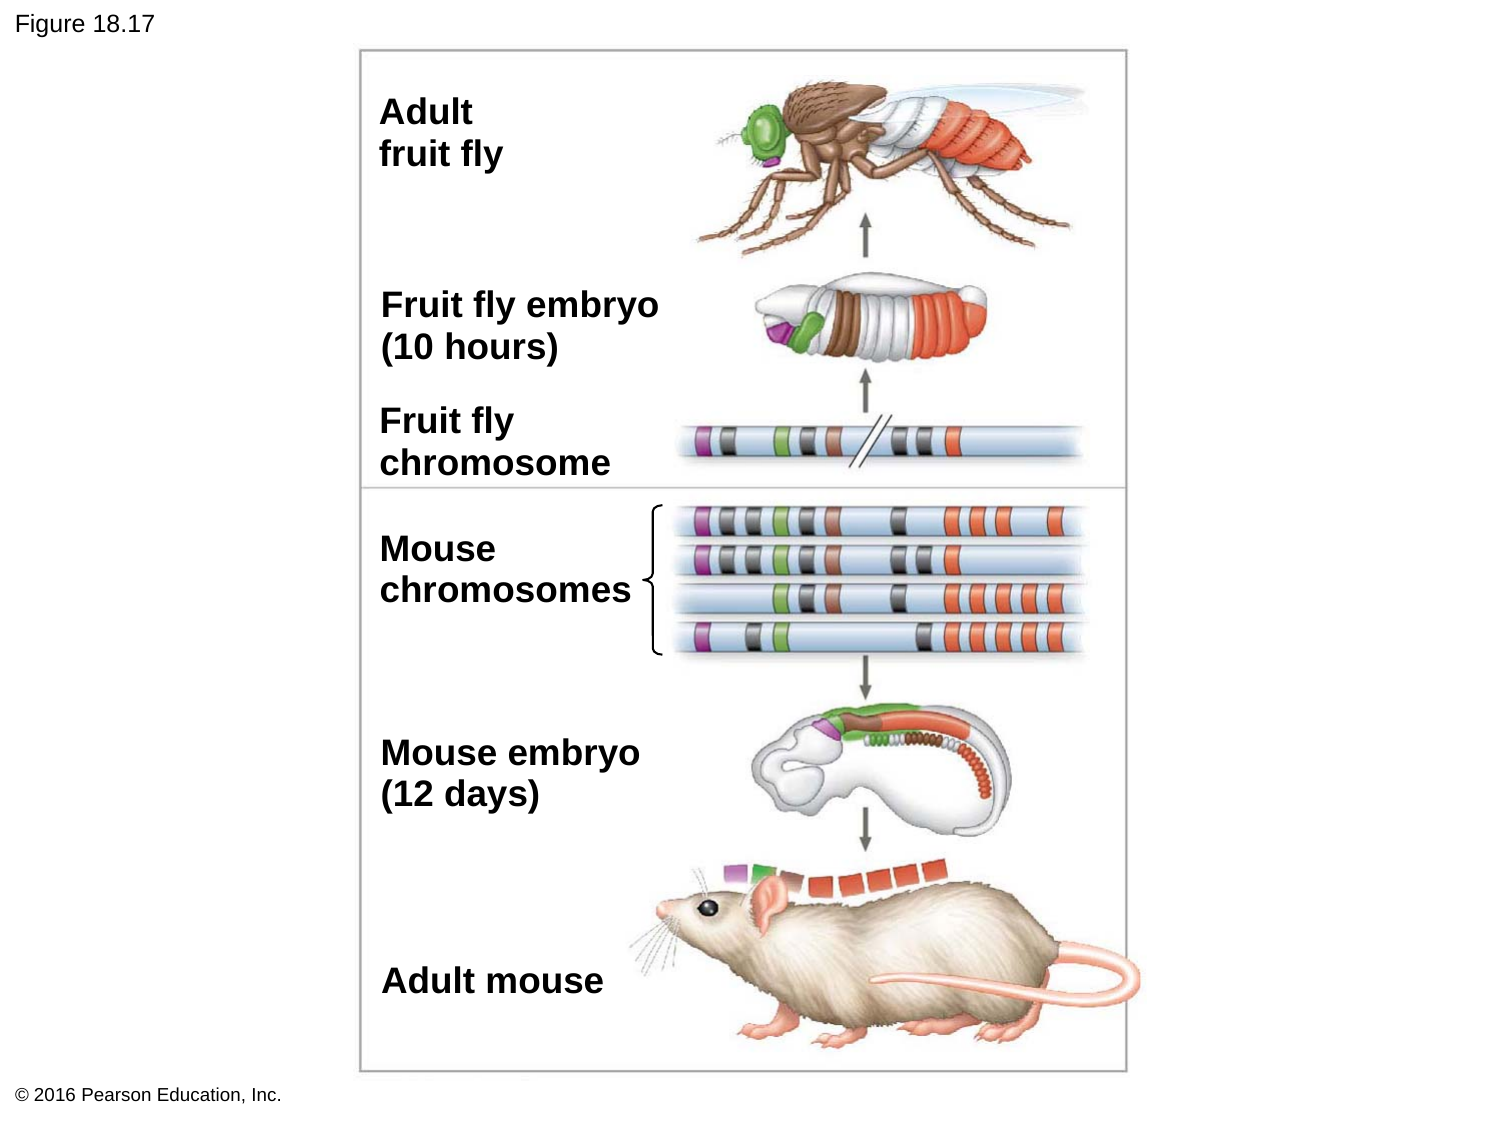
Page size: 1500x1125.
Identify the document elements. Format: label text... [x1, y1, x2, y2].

footer © 2016 Pearson Education, Inc. [0, 1063, 507, 1124]
picture [353, 43, 1147, 1082]
title Figure 18.17 [0, 0, 435, 62]
